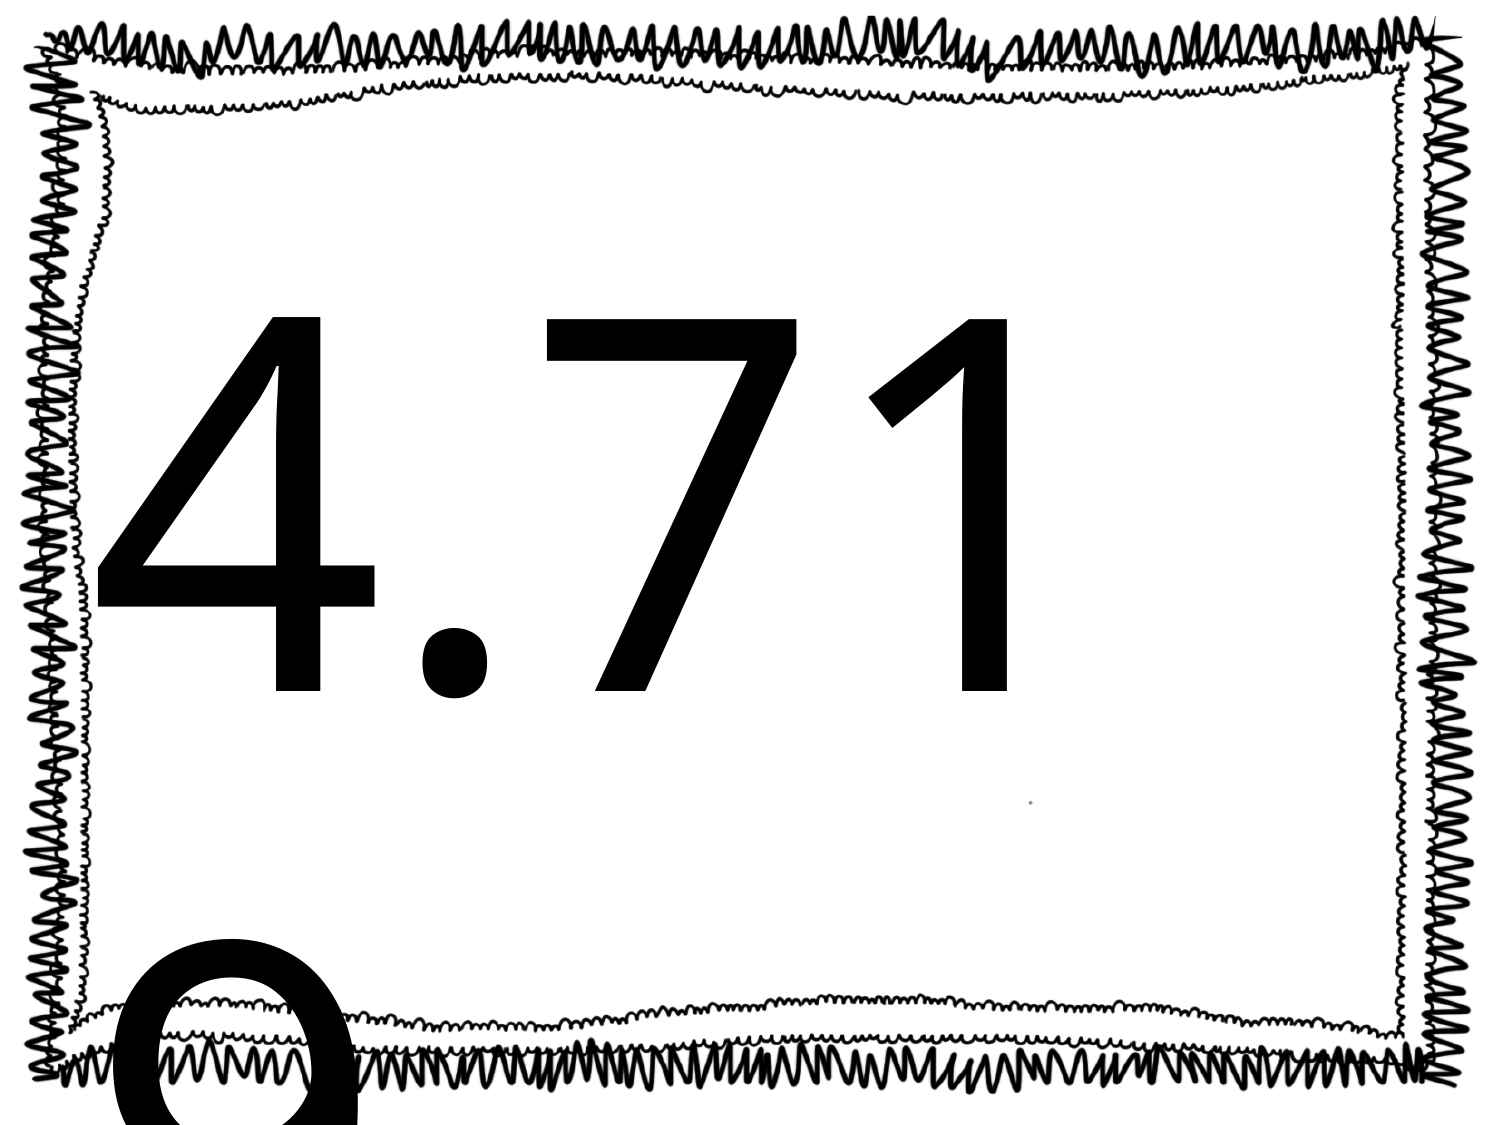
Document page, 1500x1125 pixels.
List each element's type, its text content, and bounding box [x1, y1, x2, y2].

picture [12, 0, 1483, 1125]
text_box 4.719 [72, 155, 197, 966]
text_box 4.719 [1293, 155, 1399, 966]
